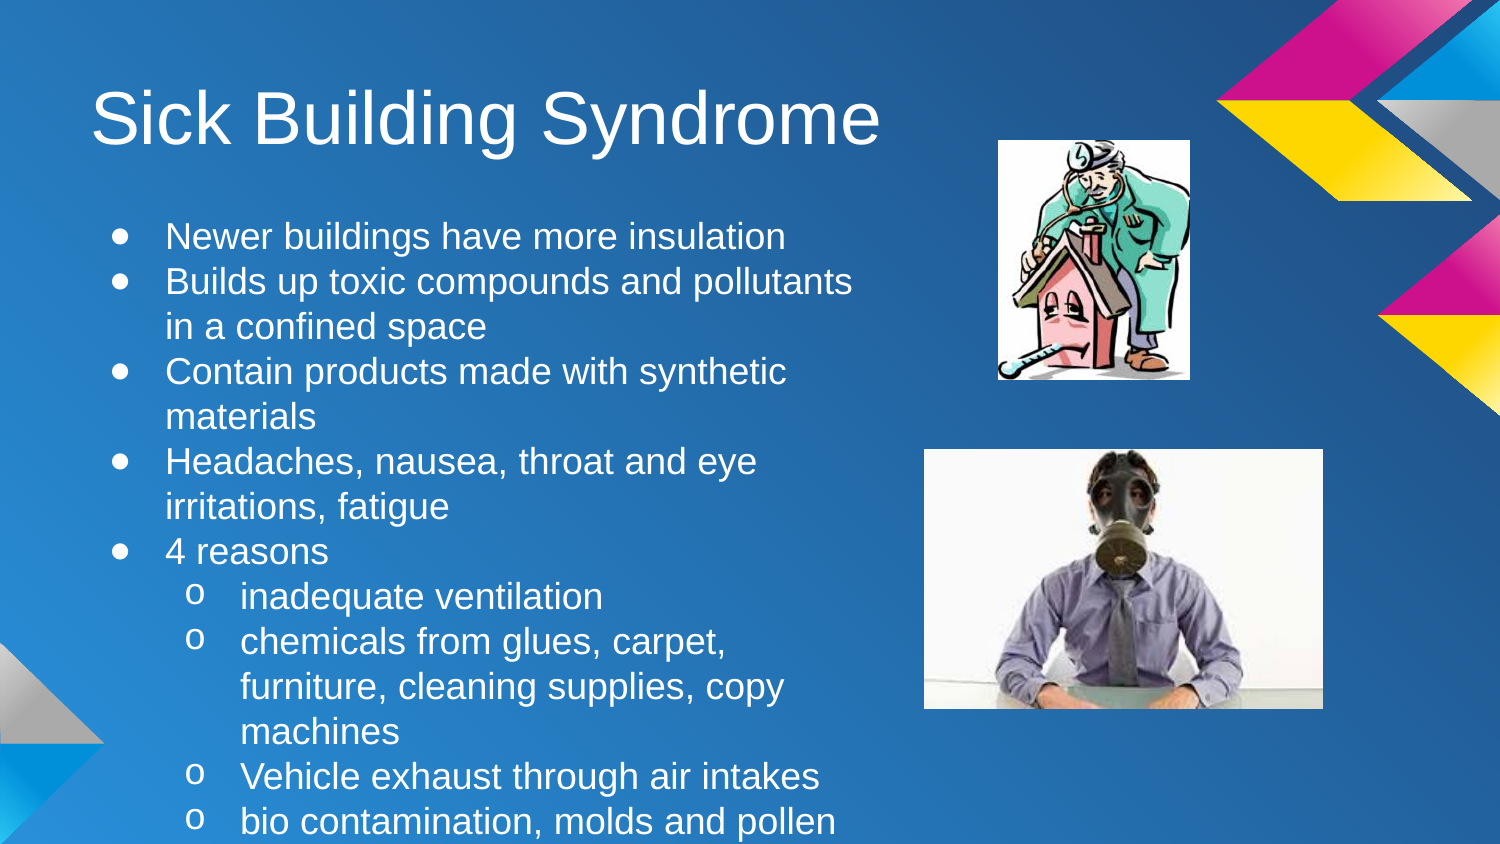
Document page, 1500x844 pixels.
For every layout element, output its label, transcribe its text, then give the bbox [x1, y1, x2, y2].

list Newer buildings have more insulation Builds up toxic compounds and pollutants in a confined space Contain products made with synthetic materials Headaches, nausea, throat and eye irritations, fatigue 4 reasons inadequate ventilation chemicals from glues, carpet, furniture, cleaning supplies, copy machines Vehicle exhaust through air intakes bio contamination, molds and pollen [75, 196, 876, 793]
title Sick Building Syndrome [75, 33, 1204, 175]
picture [998, 140, 1190, 381]
picture [924, 448, 1324, 709]
